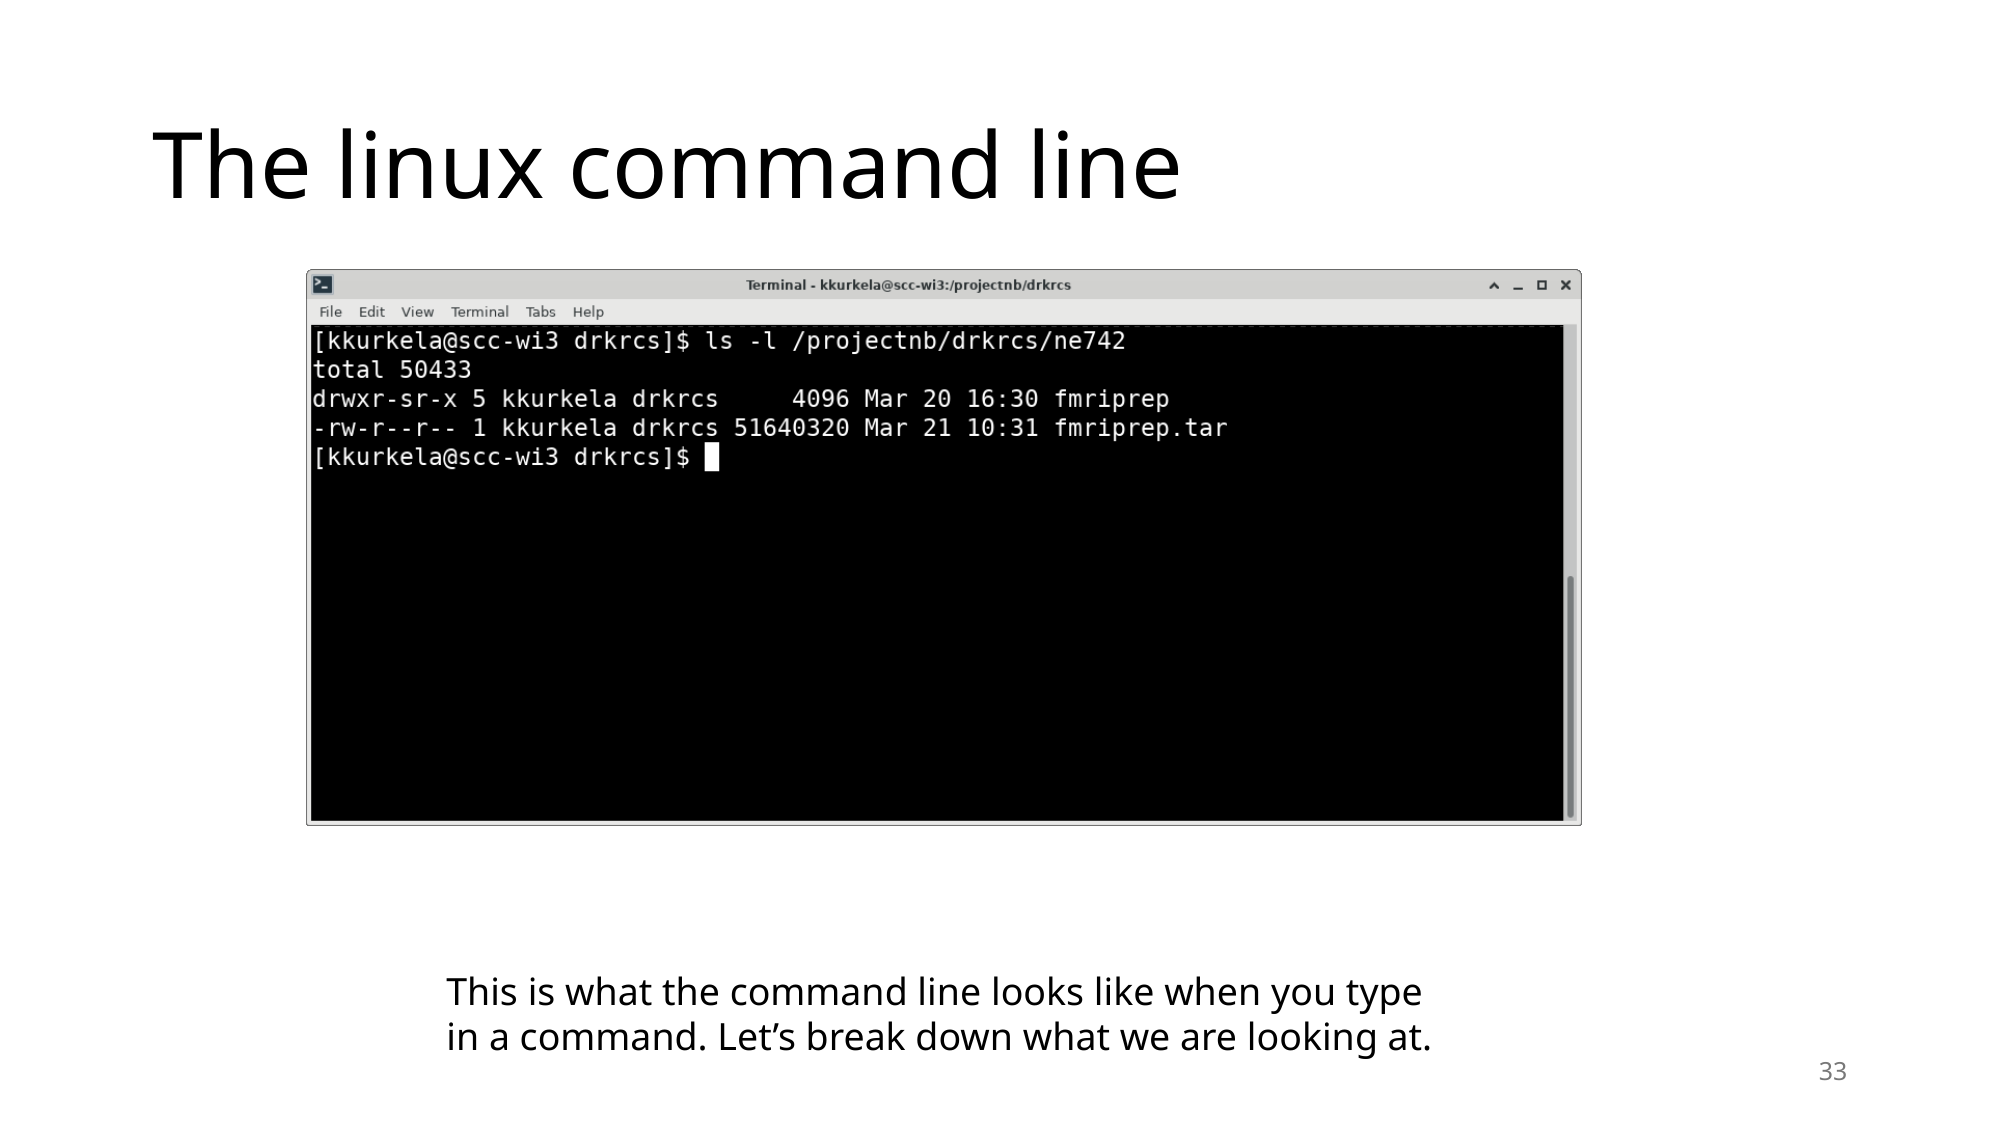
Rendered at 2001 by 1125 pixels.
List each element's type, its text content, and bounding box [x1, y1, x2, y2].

picture [306, 268, 1583, 827]
title The linux command line [137, 59, 1863, 278]
slide_number 33 [1412, 1042, 1863, 1103]
text_box This is what the command line looks like when you type in a command. Let’s break down what we are looking at. [431, 960, 1457, 1066]
